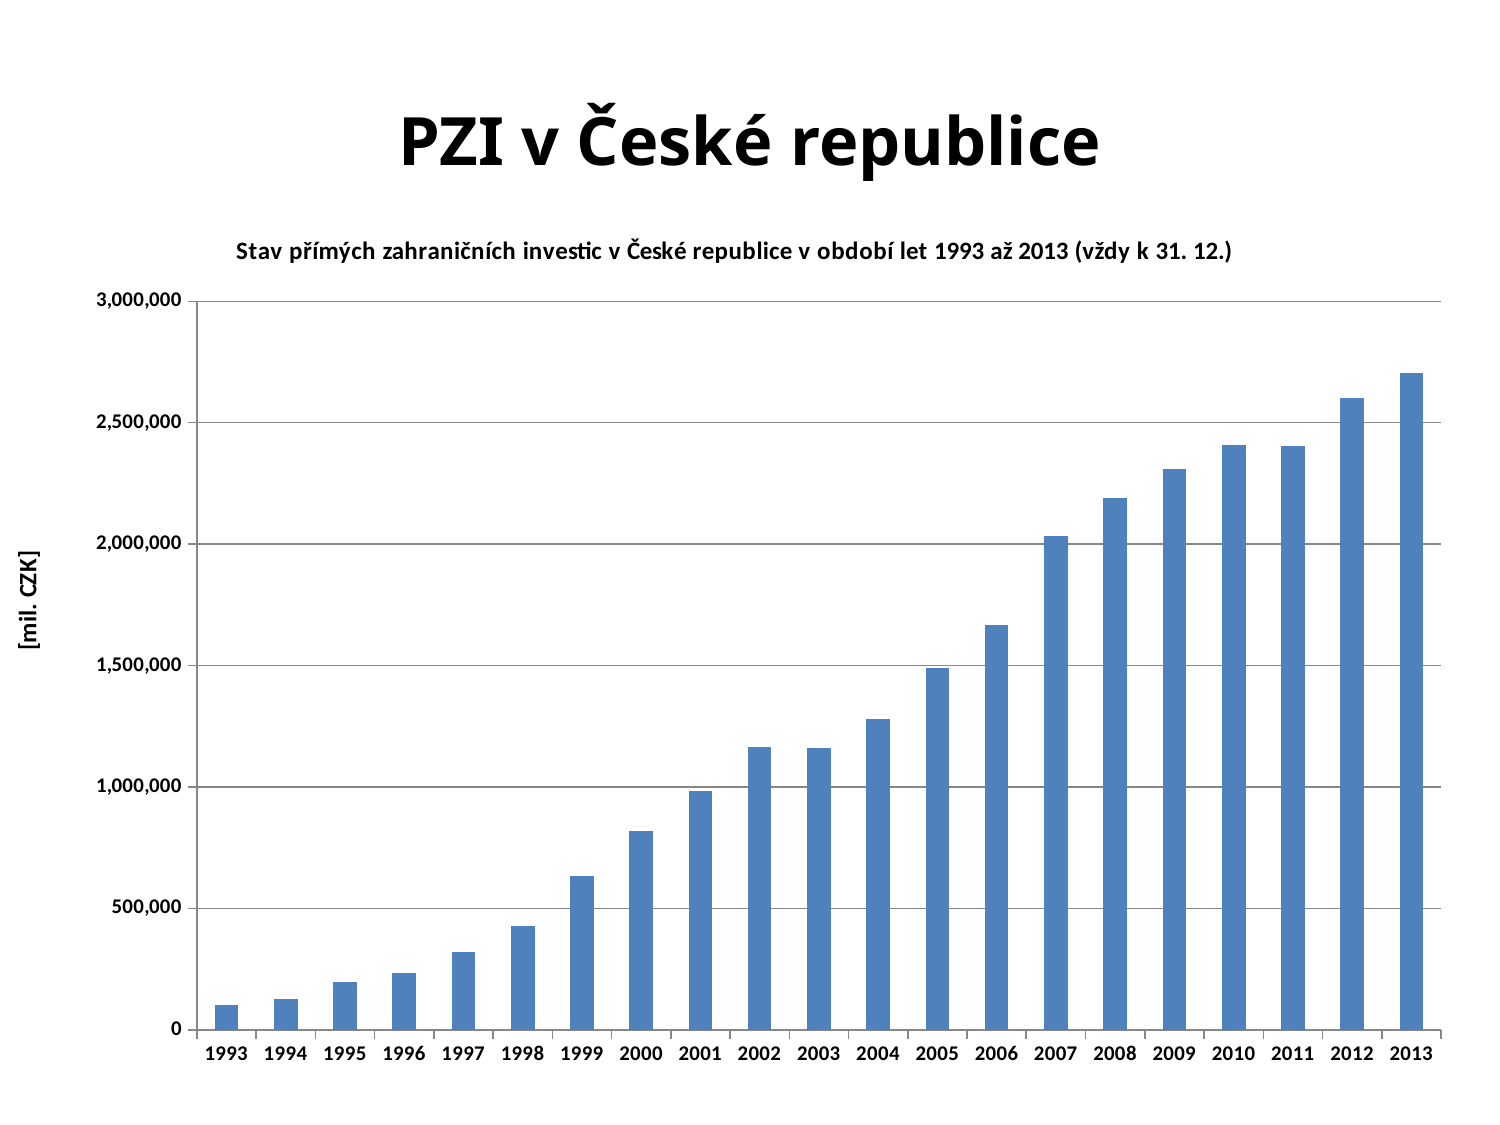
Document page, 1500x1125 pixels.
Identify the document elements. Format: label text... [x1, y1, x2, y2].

chart [0, 207, 1471, 1083]
title PZI v České republice [75, 45, 1425, 206]
